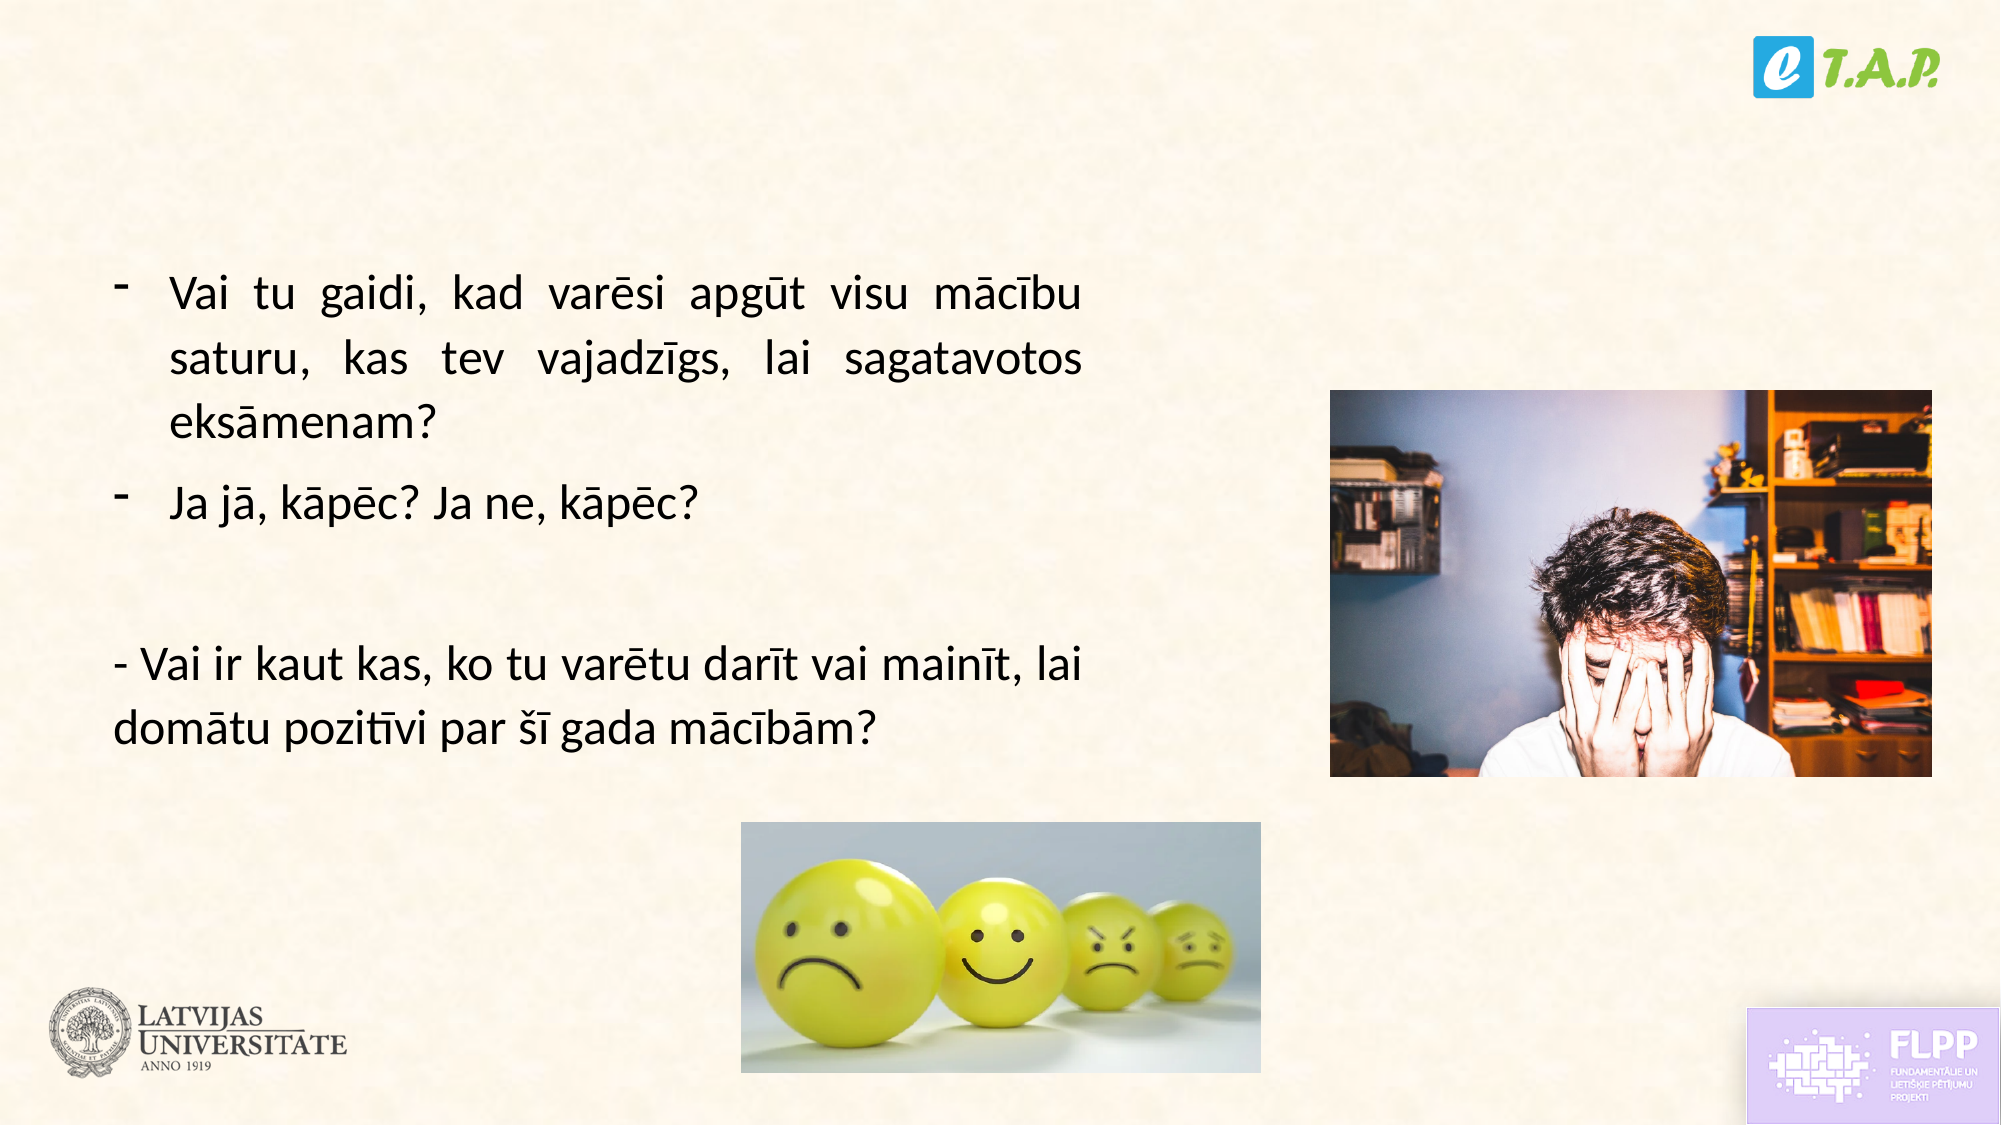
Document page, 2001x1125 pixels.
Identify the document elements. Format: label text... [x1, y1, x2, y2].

picture [1330, 390, 1932, 777]
picture [1746, 1007, 2000, 1125]
picture [1693, 0, 2000, 130]
picture [24, 971, 371, 1094]
text_box Vai tu gaidi, kad varēsi apgūt visu mācību saturu, kas tev vajadzīgs, lai sagatavotos eksāmenam? Ja jā, kāpēc? Ja ne, kāpēc? - Vai ir kaut kas, ko tu varētu darīt vai mainīt, lai domātu pozitīvi par šī gada mācībām? [98, 248, 1099, 763]
picture [741, 822, 1261, 1073]
